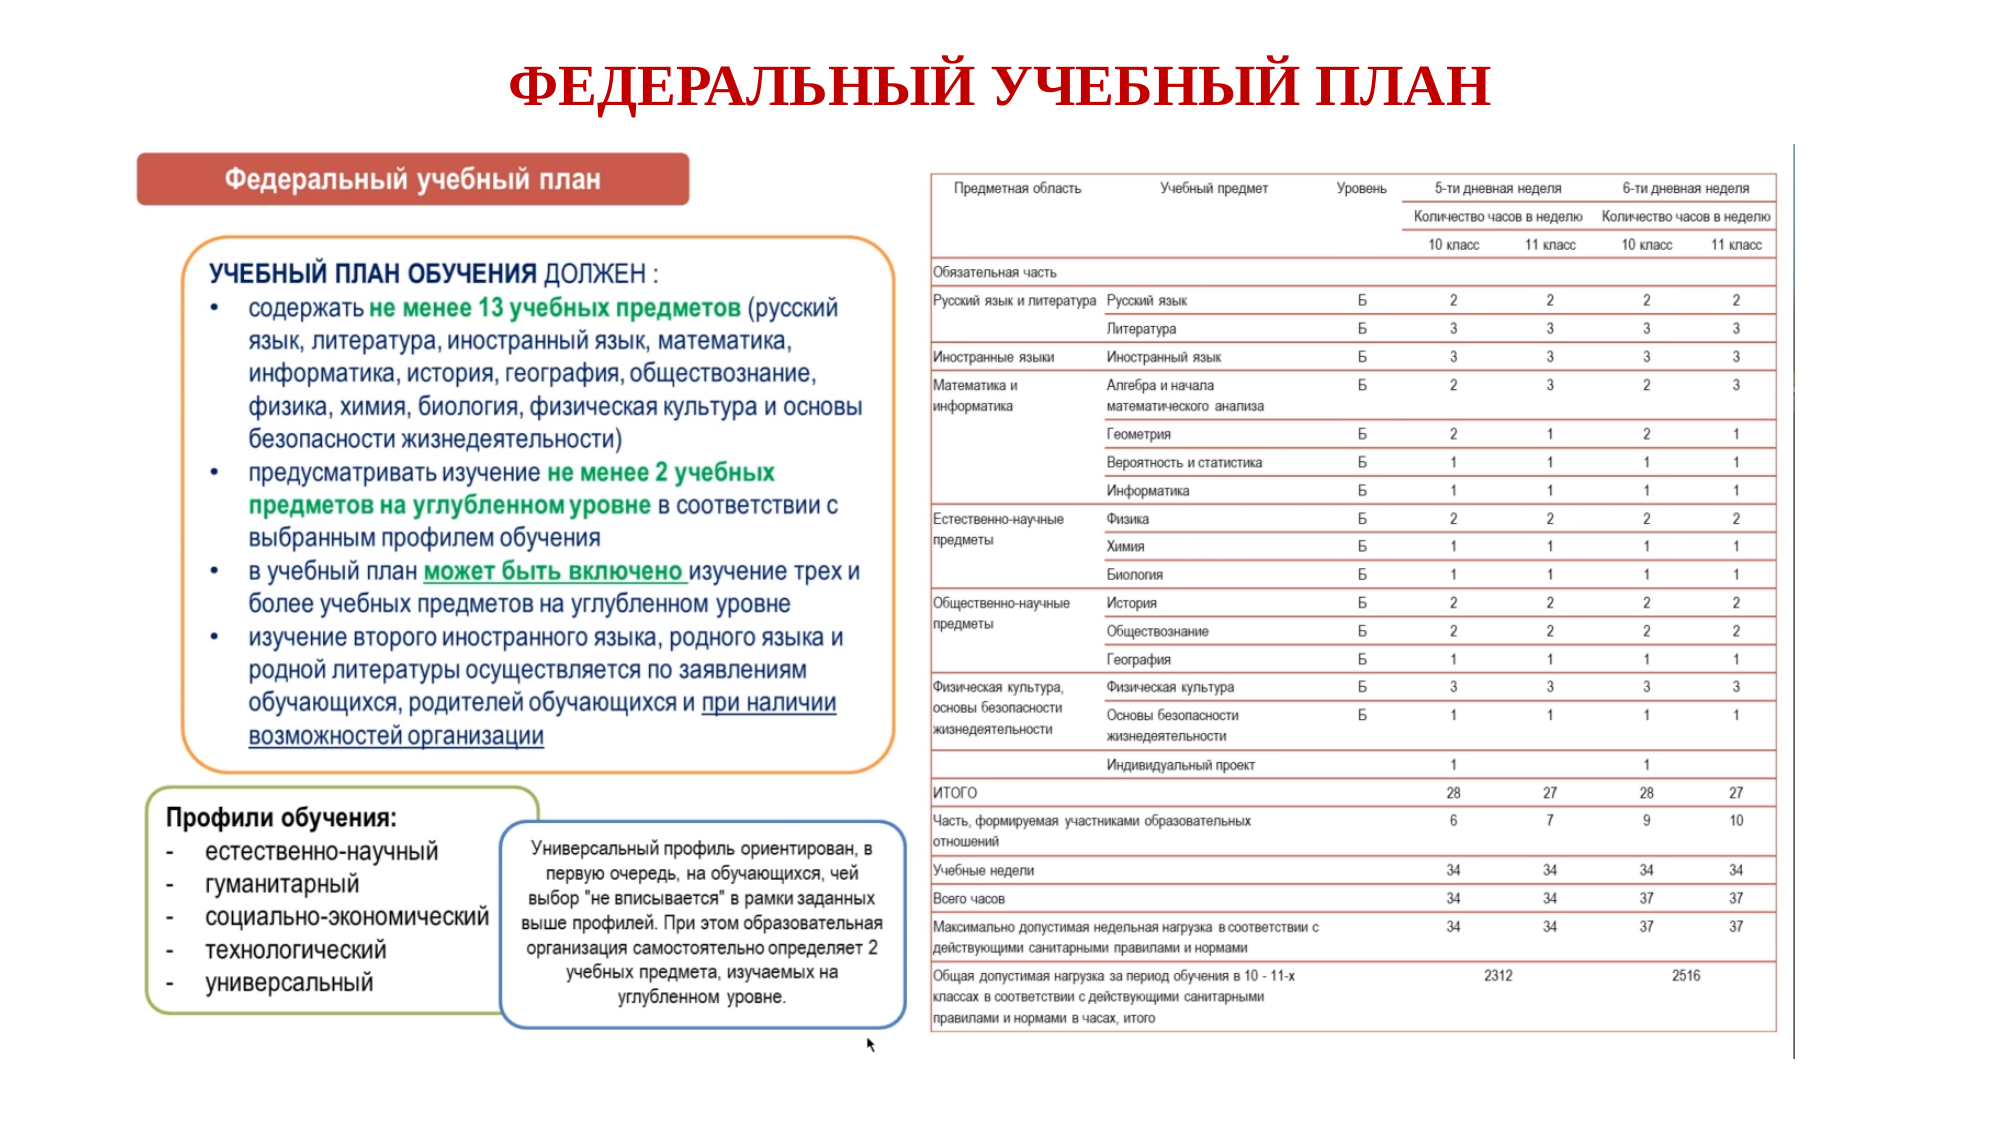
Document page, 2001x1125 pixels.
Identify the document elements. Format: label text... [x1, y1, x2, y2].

picture [122, 144, 1795, 1059]
title ФЕДЕРАЛЬНЫЙ УЧЕБНЫЙ ПЛАН [32, 27, 1968, 137]
